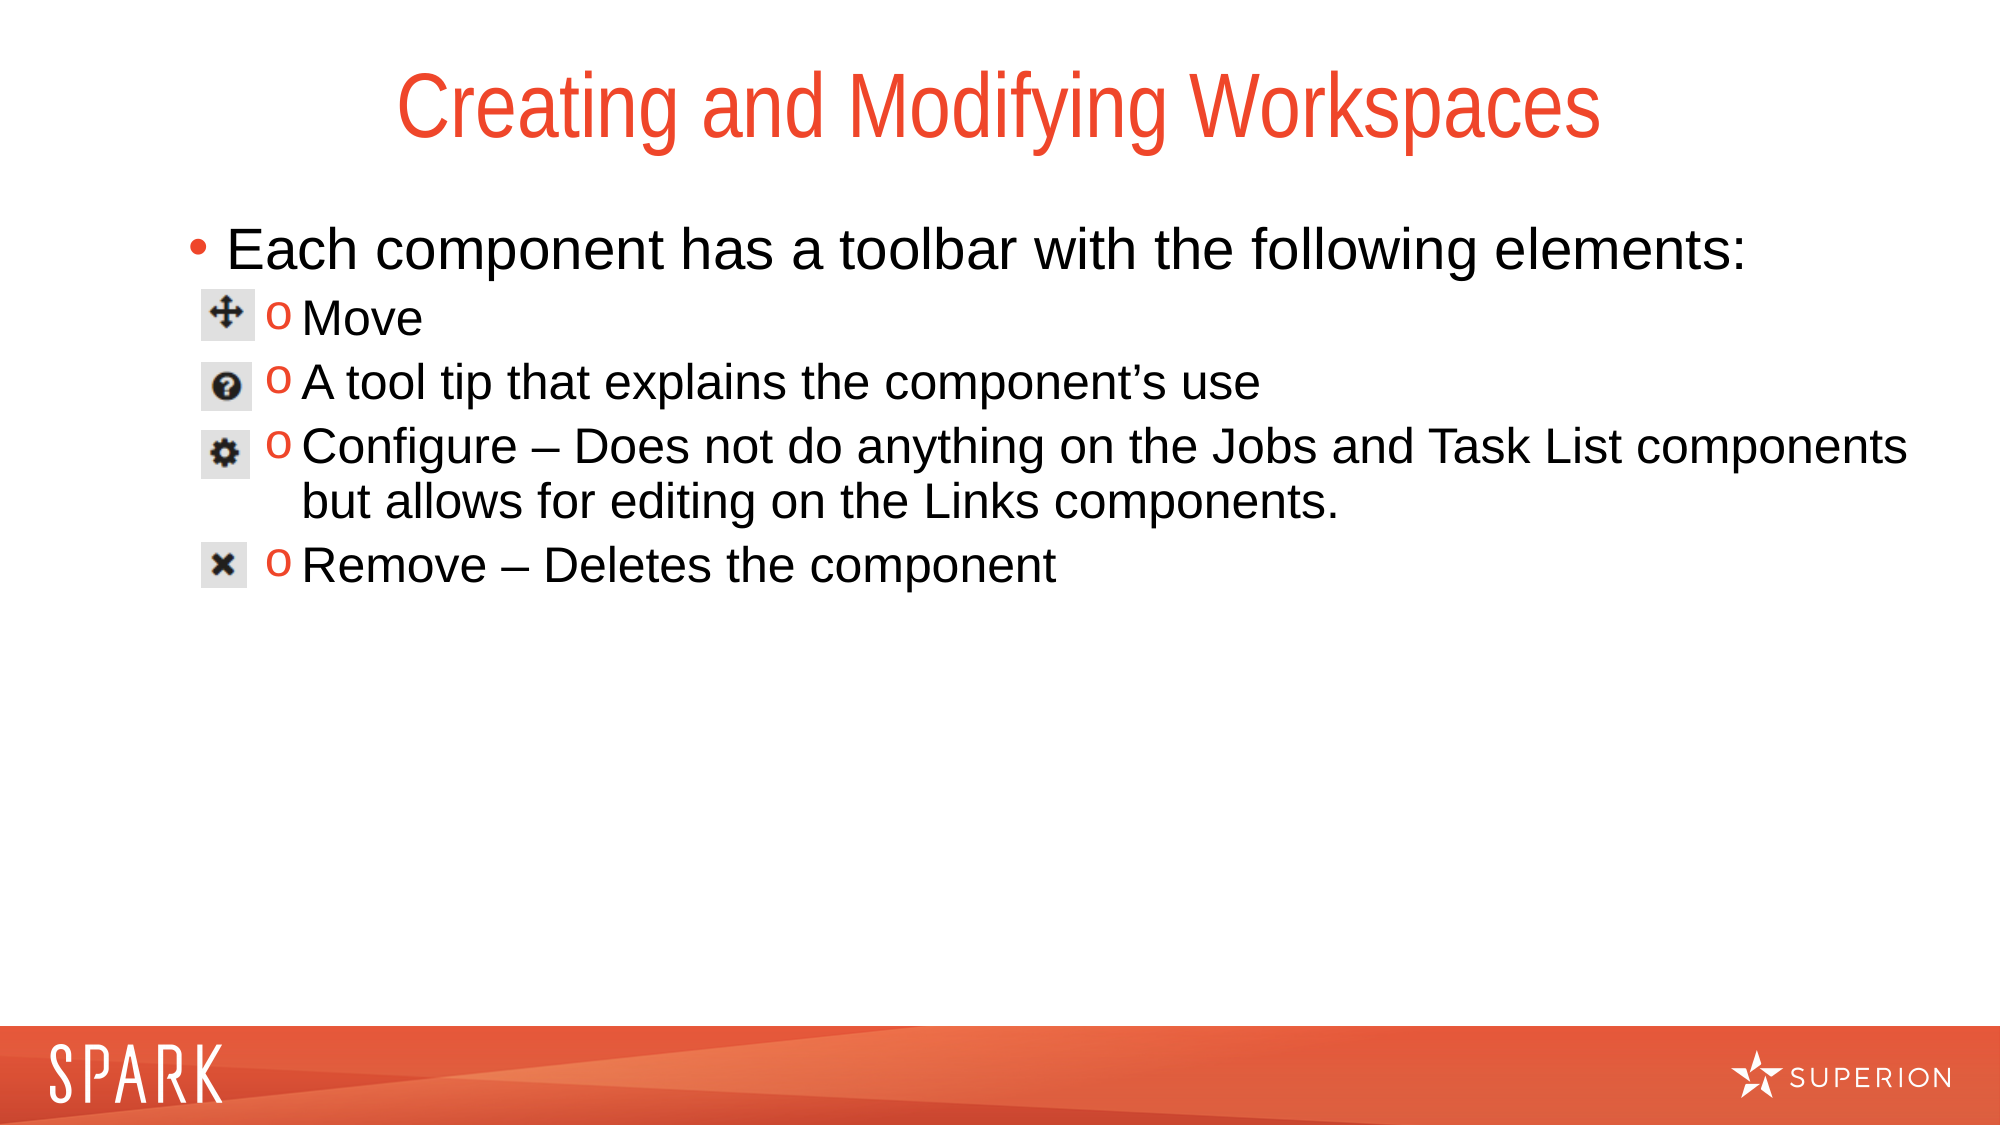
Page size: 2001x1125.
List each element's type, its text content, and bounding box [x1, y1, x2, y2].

title Creating and Modifying Workspaces [50, 18, 1950, 197]
picture [201, 430, 250, 479]
picture [201, 289, 255, 342]
list Each component has a toolbar with the following elements: Move A tool tip that explains the component’s use Configure – Does not do anything on the Jobs and Task List components but allows for editing on the Links components. Remove – Deletes the component [173, 211, 1950, 696]
picture [201, 362, 252, 411]
picture [201, 542, 247, 588]
picture [0, 1026, 2000, 1125]
